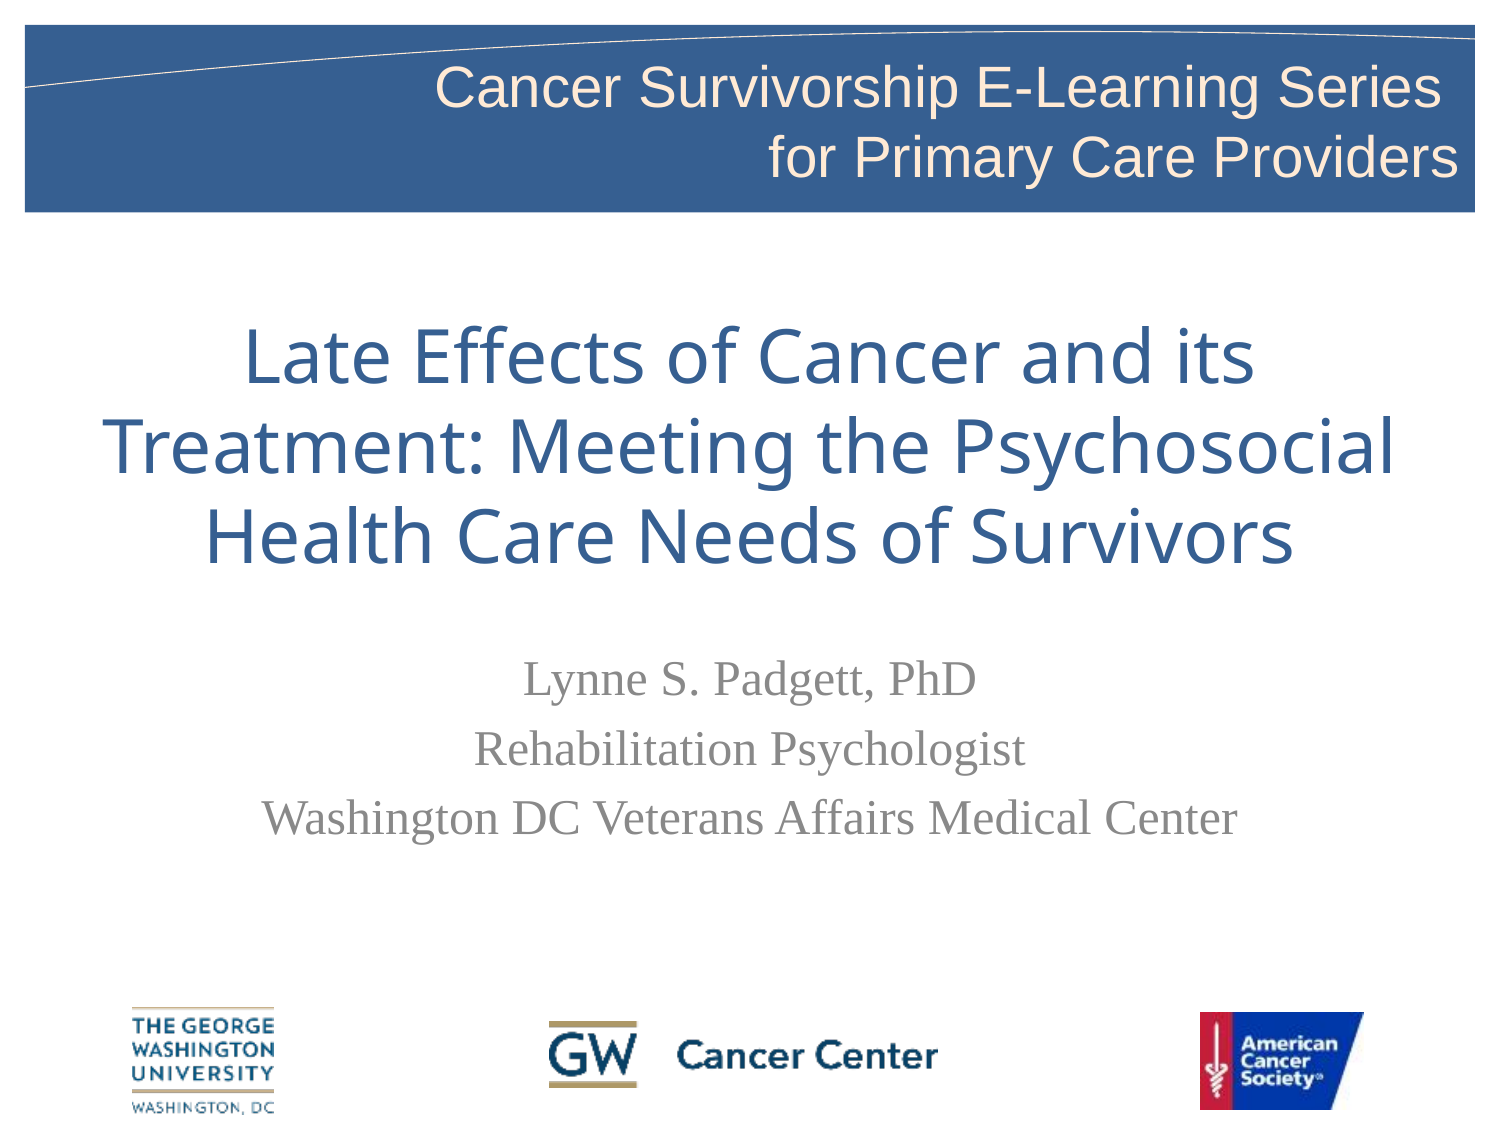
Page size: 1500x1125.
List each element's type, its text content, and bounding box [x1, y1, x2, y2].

subtitle Lynne S. Padgett, PhD Rehabilitation Psychologist Washington DC Veterans Affairs Medical Center [174, 637, 1325, 925]
title Late Effects of Cancer and its Treatment: Meeting the Psychosocial Health Care Needs of Survivors [62, 275, 1438, 613]
picture [1200, 1012, 1364, 1110]
picture [132, 1007, 274, 1115]
picture [549, 1021, 938, 1088]
